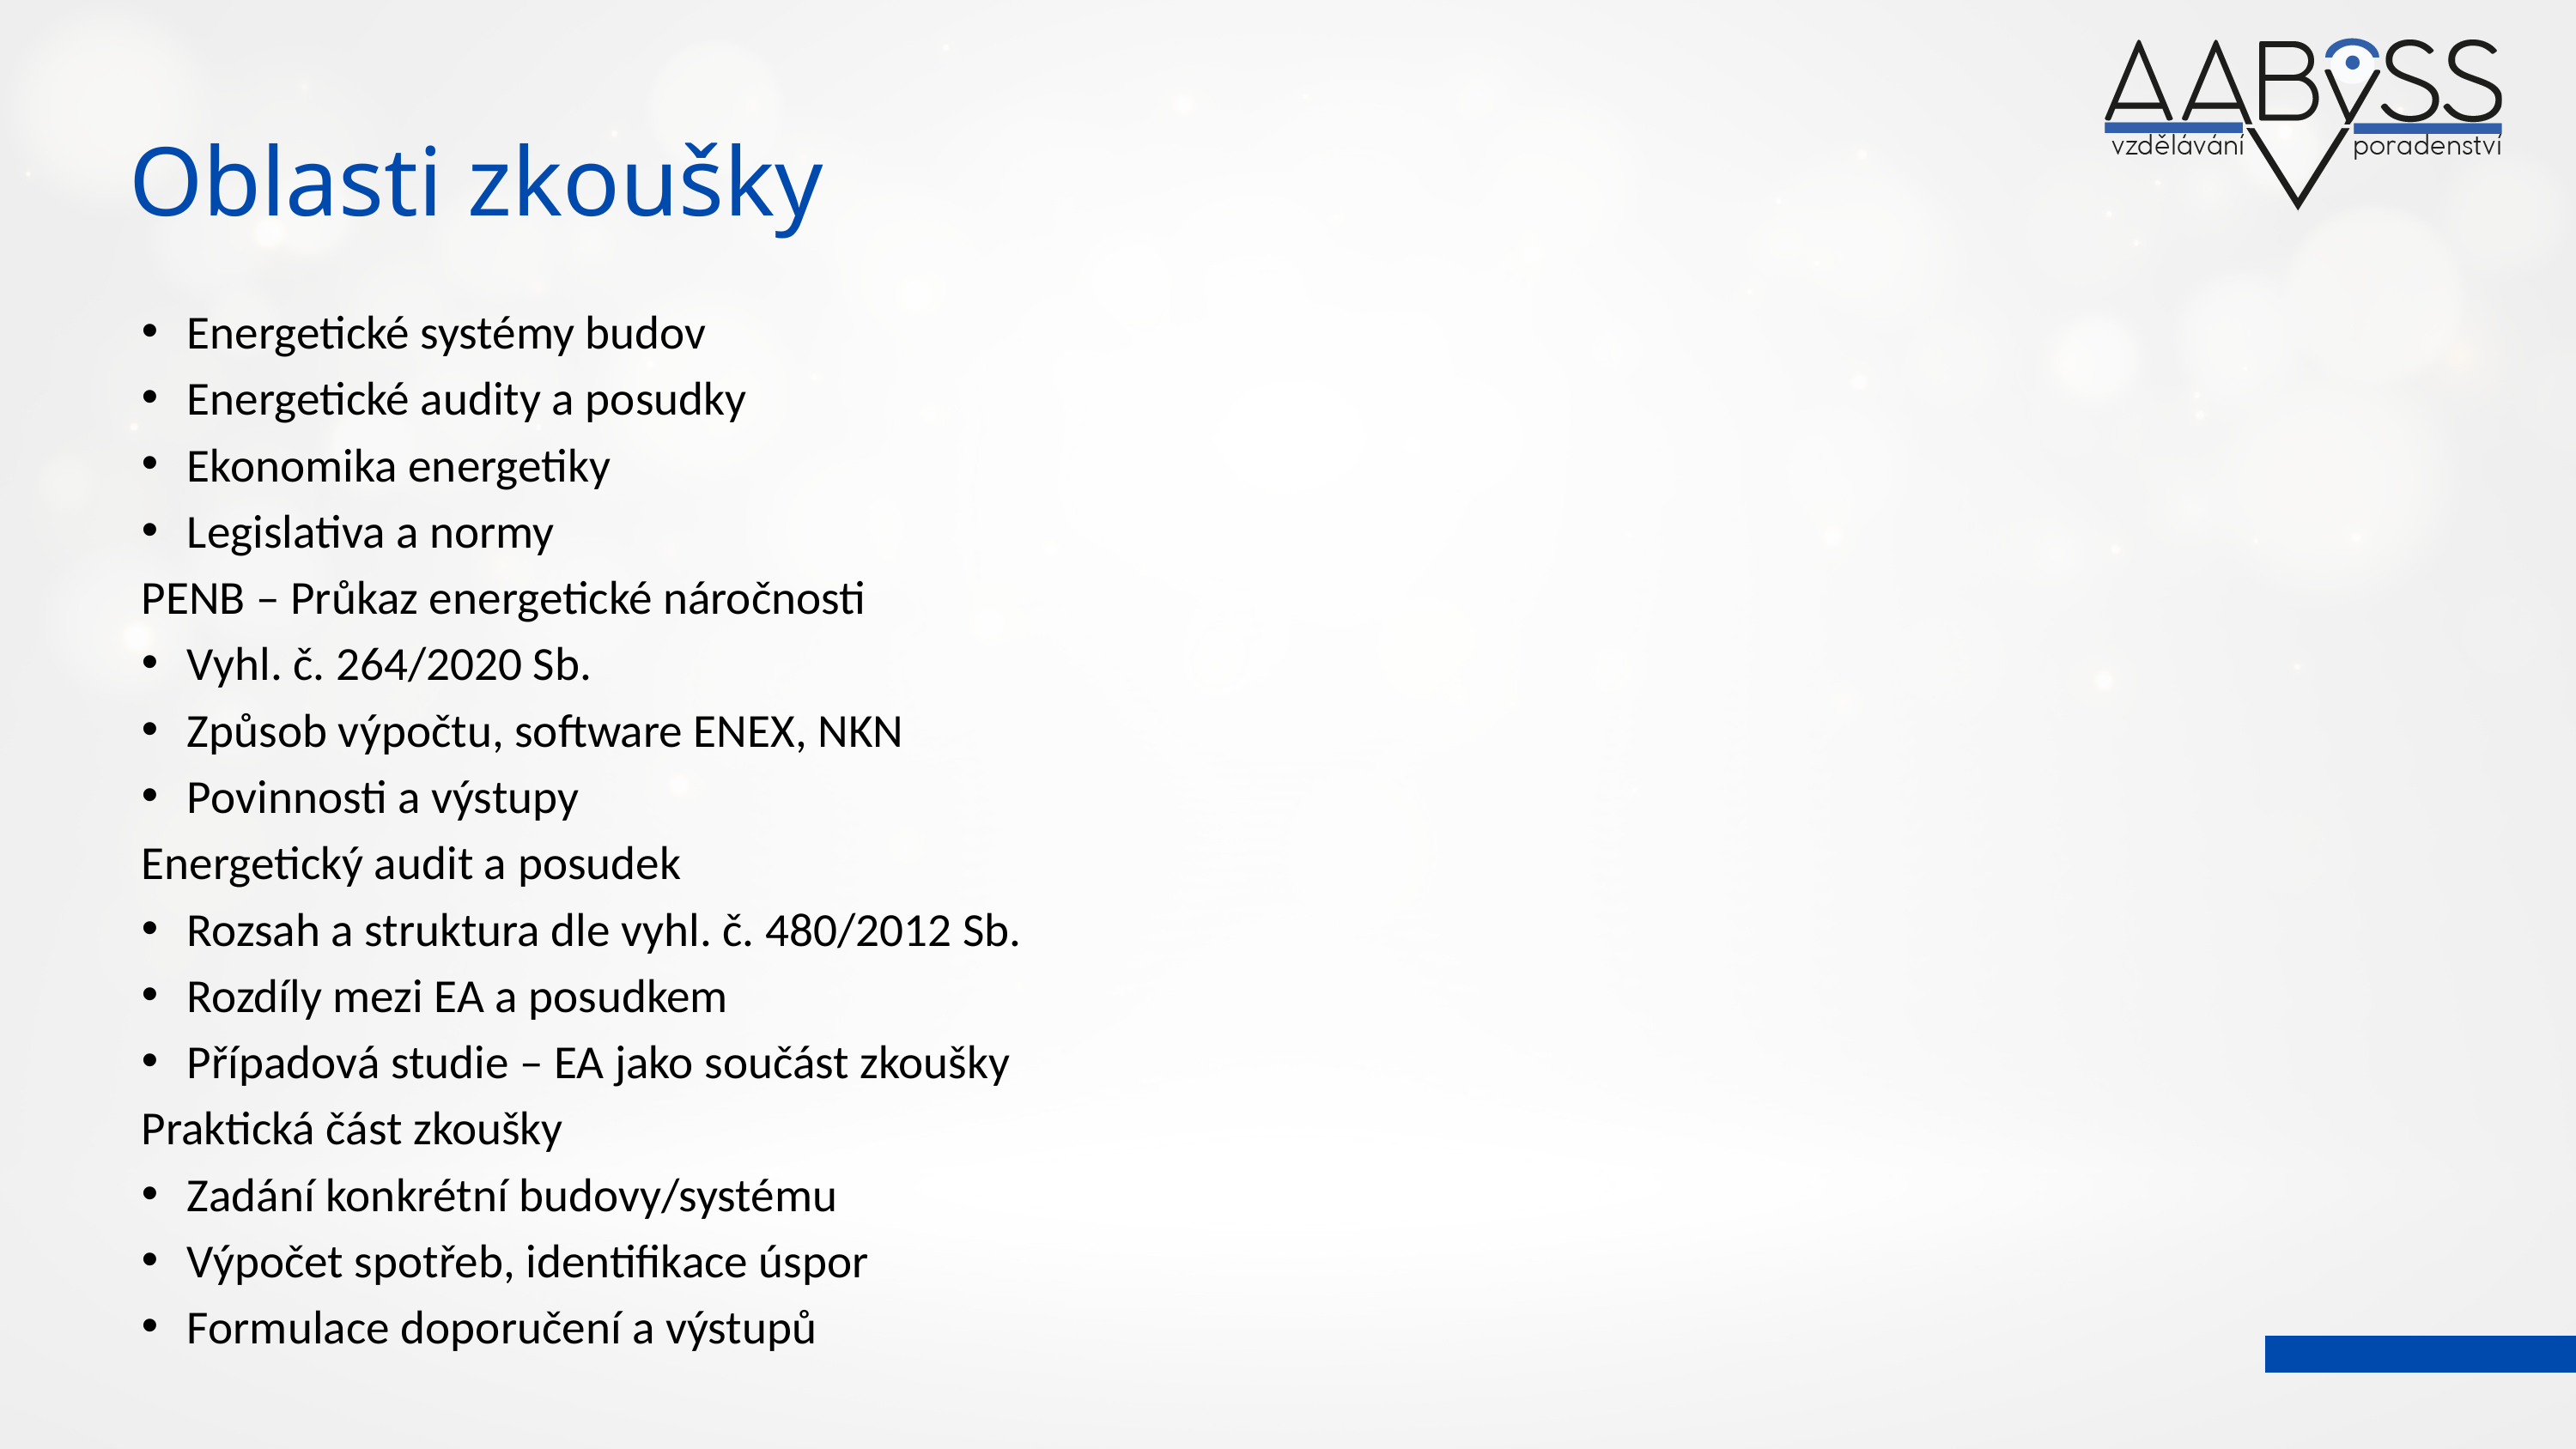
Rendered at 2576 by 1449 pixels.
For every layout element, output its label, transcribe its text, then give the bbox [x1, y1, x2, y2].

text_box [2264, 1336, 2576, 1373]
text_box [0, 0, 2576, 1449]
text_box Oblasti zkoušky [129, 101, 1836, 235]
text_box Energetické systémy budov Energetické audity a posudky Ekonomika energetiky Legislativa a normy PENB – Průkaz energetické náročnosti Vyhl. č. 264/2020 Sb. Způsob výpočtu, software ENEX, NKN Povinnosti a výstupy Energetický audit a posudek Rozsah a struktura dle vyhl. č. 480/2012 Sb. Rozdíly mezi EA a posudkem Případová studie – EA jako součást zkoušky Praktická část zkoušky Zadání konkrétní budovy/systému Výpočet spotřeb, identifikace úspor Formulace doporučení a výstupů [128, 294, 2136, 1373]
picture [2104, 38, 2502, 212]
